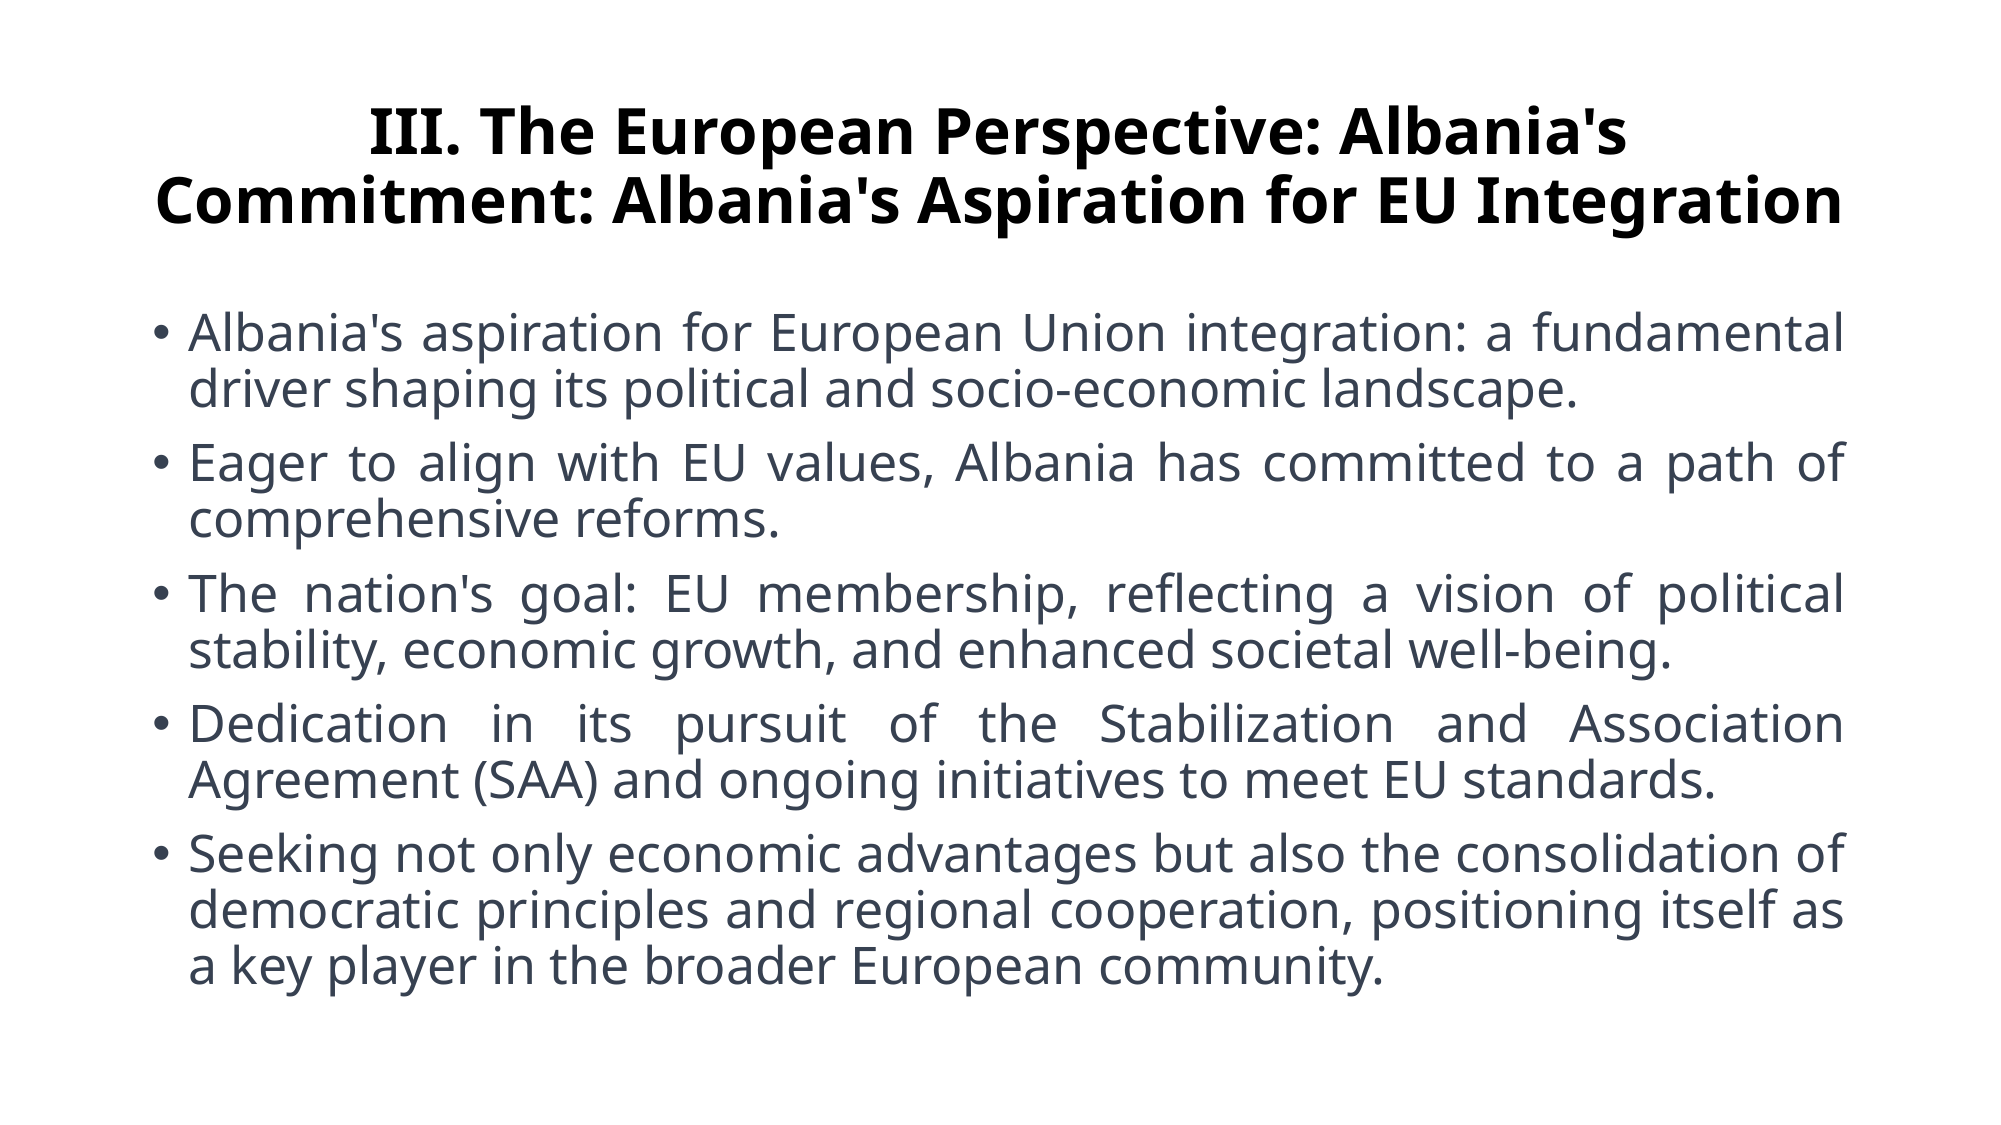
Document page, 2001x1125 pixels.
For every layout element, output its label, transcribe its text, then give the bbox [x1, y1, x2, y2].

list Albania's aspiration for European Union integration: a fundamental driver shaping its political and socio-economic landscape. Eager to align with EU values, Albania has committed to a path of comprehensive reforms. The nation's goal: EU membership, reflecting a vision of political stability, economic growth, and enhanced societal well-being. Dedication in its pursuit of the Stabilization and Association Agreement (SAA) and ongoing initiatives to meet EU standards. Seeking not only economic advantages but also the consolidation of democratic principles and regional cooperation, positioning itself as a key player in the broader European community. [137, 299, 1863, 1014]
title III. The European Perspective: Albania's Commitment: Albania's Aspiration for EU Integration [137, 59, 1863, 278]
